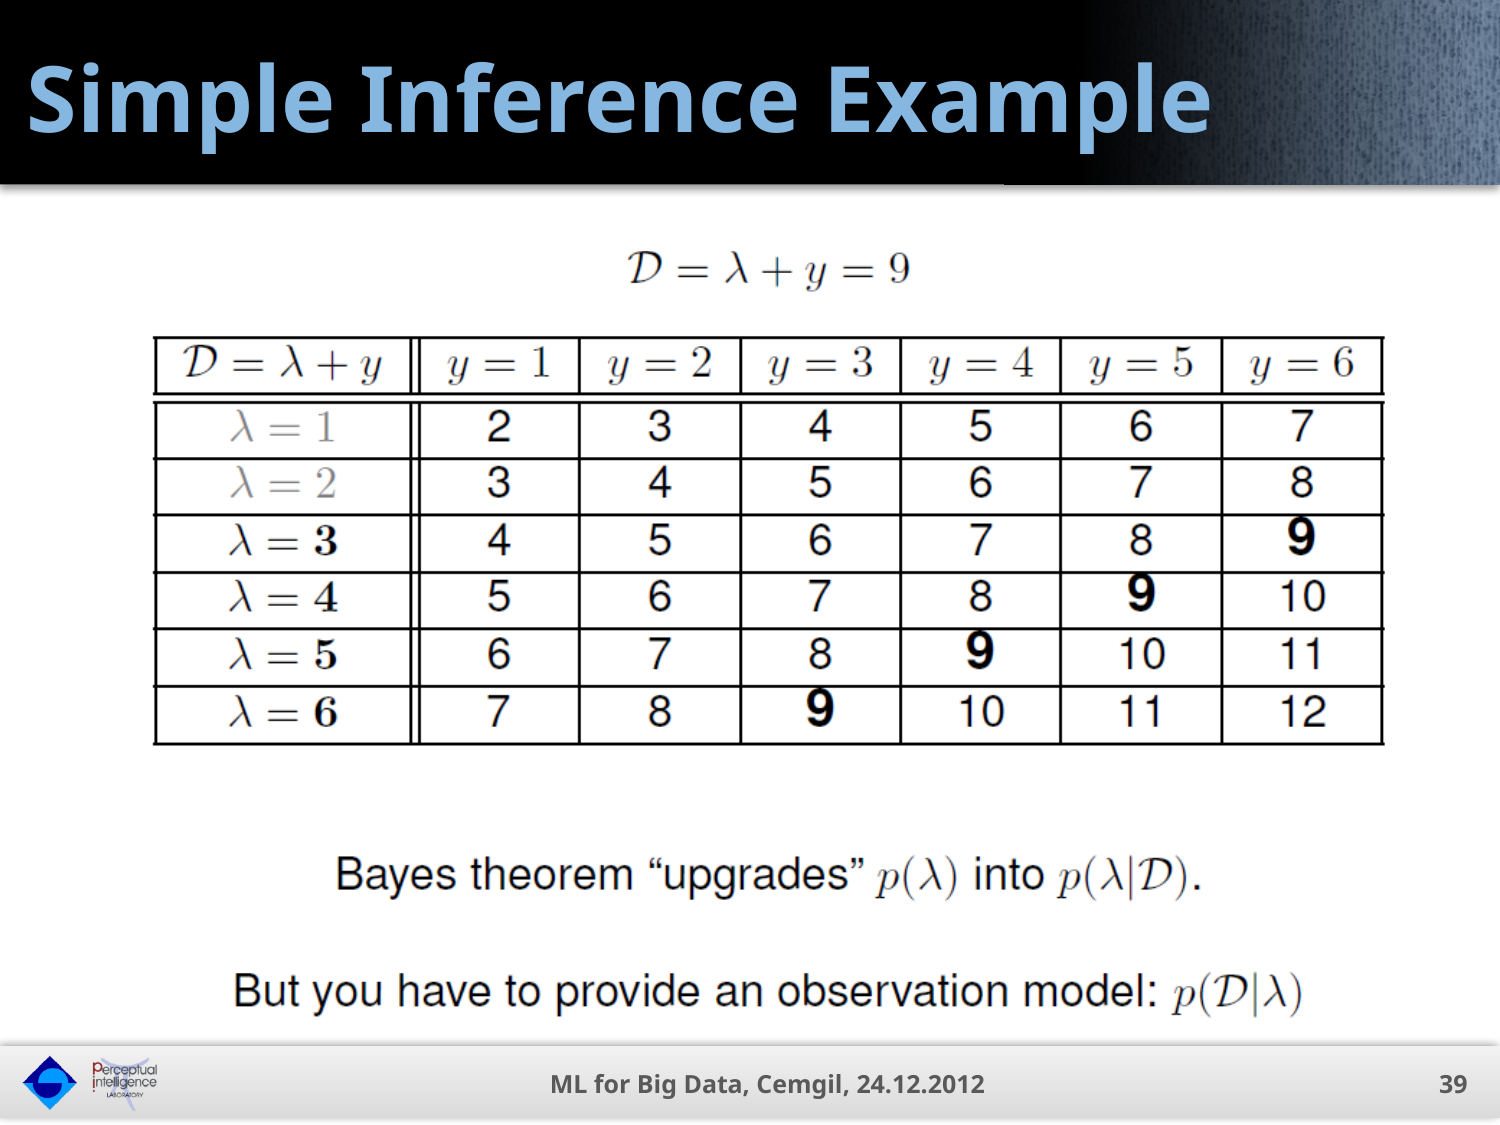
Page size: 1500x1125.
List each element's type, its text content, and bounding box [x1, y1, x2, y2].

title Simple Inference Example [11, 19, 1483, 173]
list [64, 219, 1459, 1028]
slide_number 39 [1361, 1059, 1483, 1105]
picture [88, 1056, 157, 1111]
picture [1004, 0, 1500, 185]
picture [22, 1055, 77, 1110]
footer ML for Big Data, Cemgil, 24.12.2012 [183, 1059, 1353, 1105]
